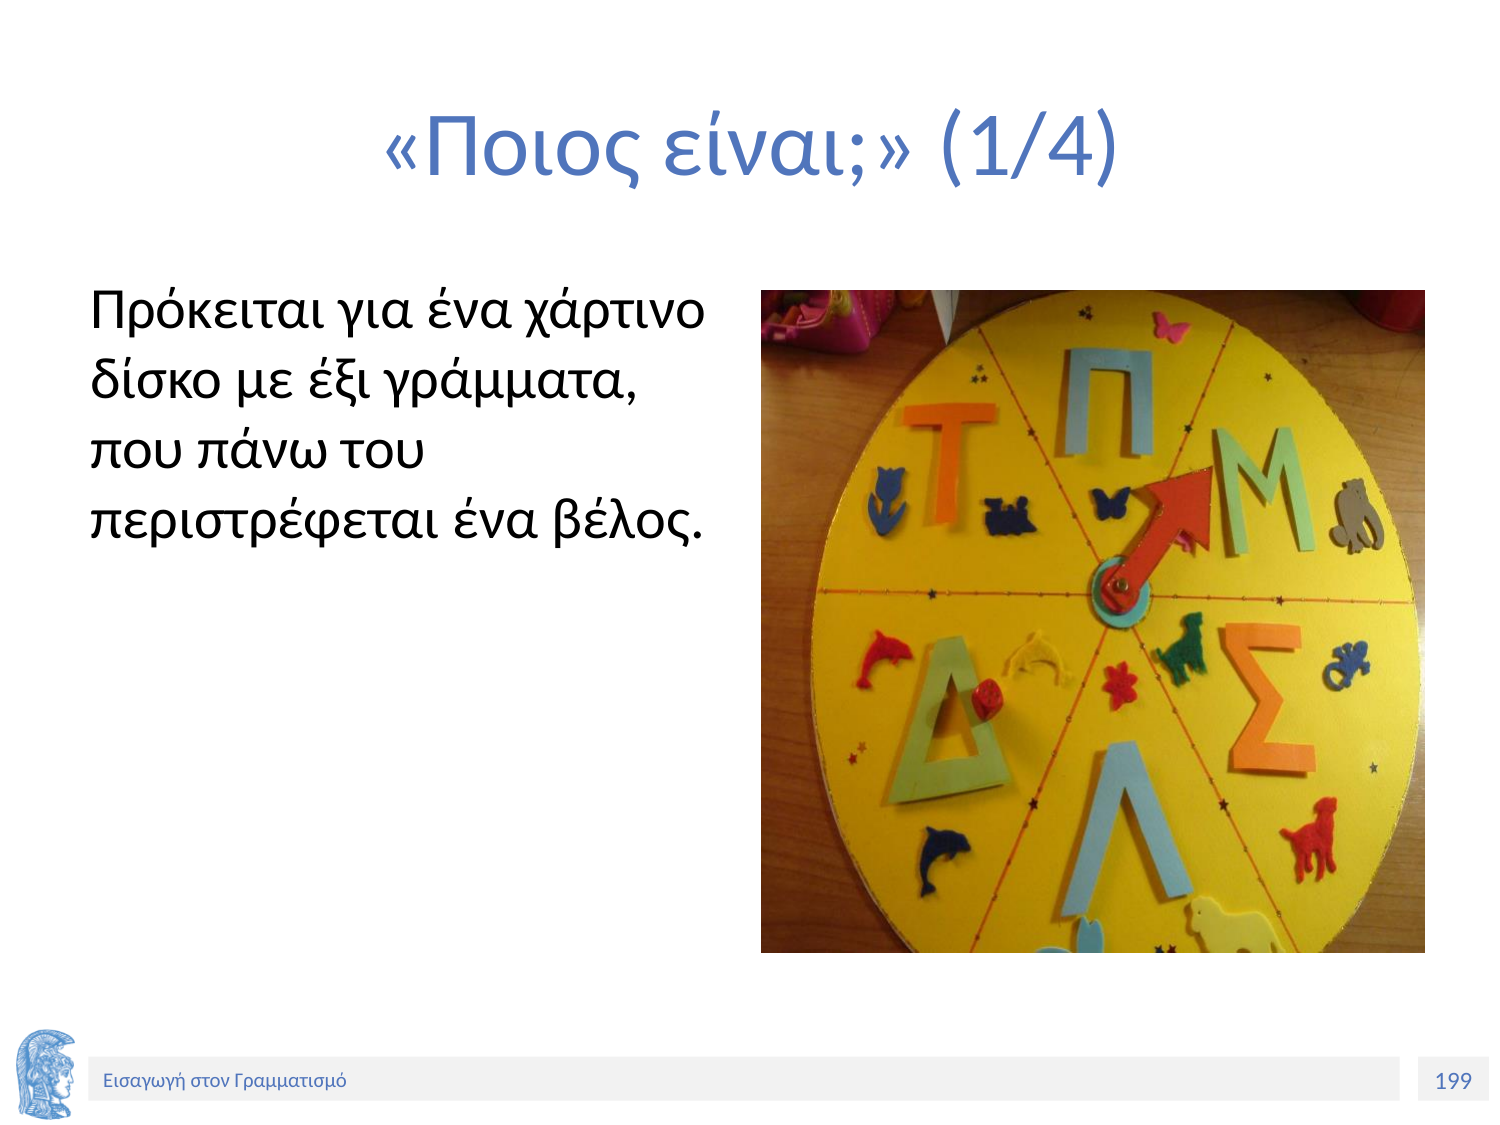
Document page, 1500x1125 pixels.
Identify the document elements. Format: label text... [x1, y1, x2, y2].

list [761, 290, 1425, 953]
picture [9, 1026, 81, 1120]
list Πρόκειται για ένα χάρτινο δίσκο με έξι γράμματα, που πάνω του περιστρέφεται ένα βέλος. [75, 262, 738, 1005]
title «Ποιος είναι;» (1/4) [75, 45, 1425, 233]
